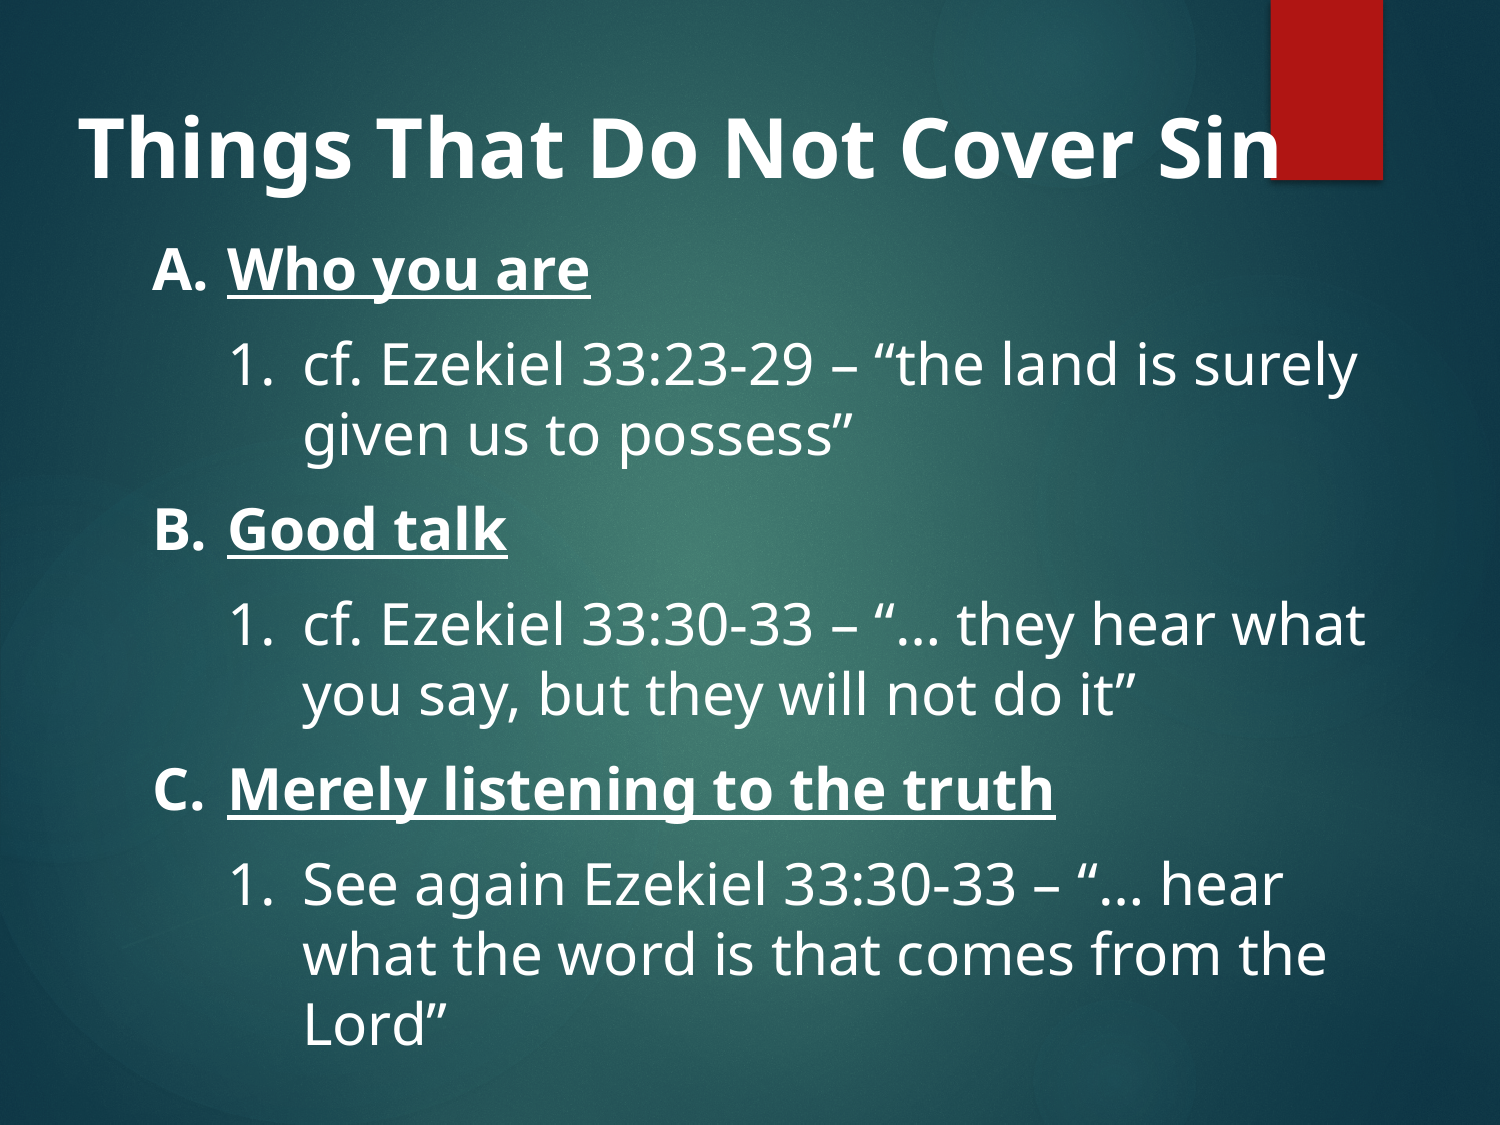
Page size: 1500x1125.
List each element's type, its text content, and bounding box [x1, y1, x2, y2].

text_box Who you are cf. Ezekiel 33:23-29 – “the land is surely given us to possess” Good talk cf. Ezekiel 33:30-33 – “… they hear what you say, but they will not do it” Merely listening to the truth See again Ezekiel 33:30-33 – “… hear what the word is that comes from the Lord” [62, 224, 1450, 1065]
text_box Things That Do Not Cover Sin [62, 87, 1350, 203]
